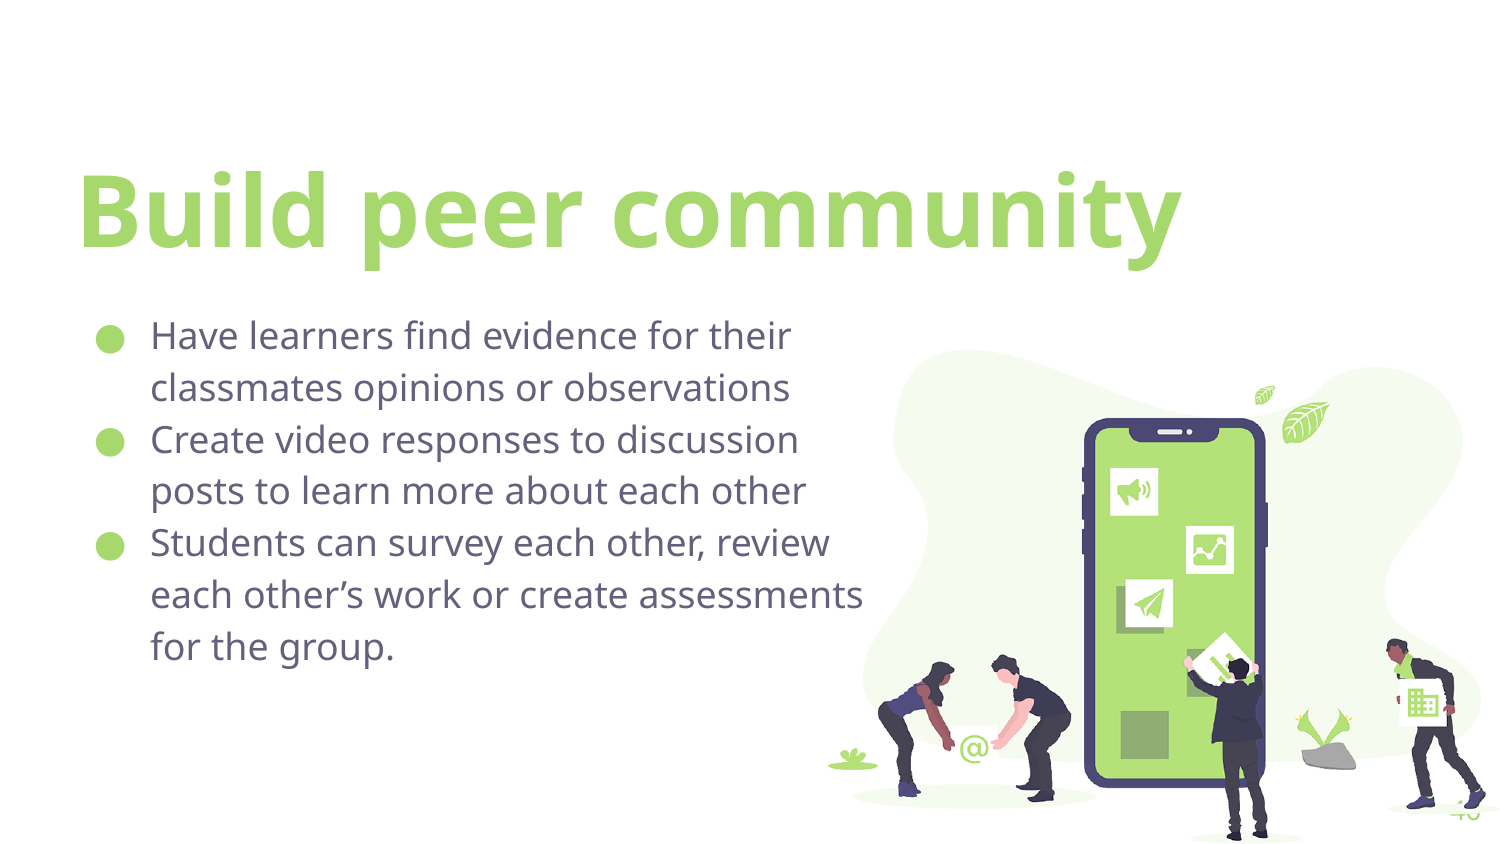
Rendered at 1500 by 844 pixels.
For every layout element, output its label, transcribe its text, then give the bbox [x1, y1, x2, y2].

title Build peer community [75, 126, 1459, 268]
list Have learners find evidence for their classmates opinions or observations Create video responses to discussion posts to learn more about each other Students can survey each other, review each other’s work or create assessments for the group. [75, 305, 884, 611]
picture [827, 349, 1500, 844]
